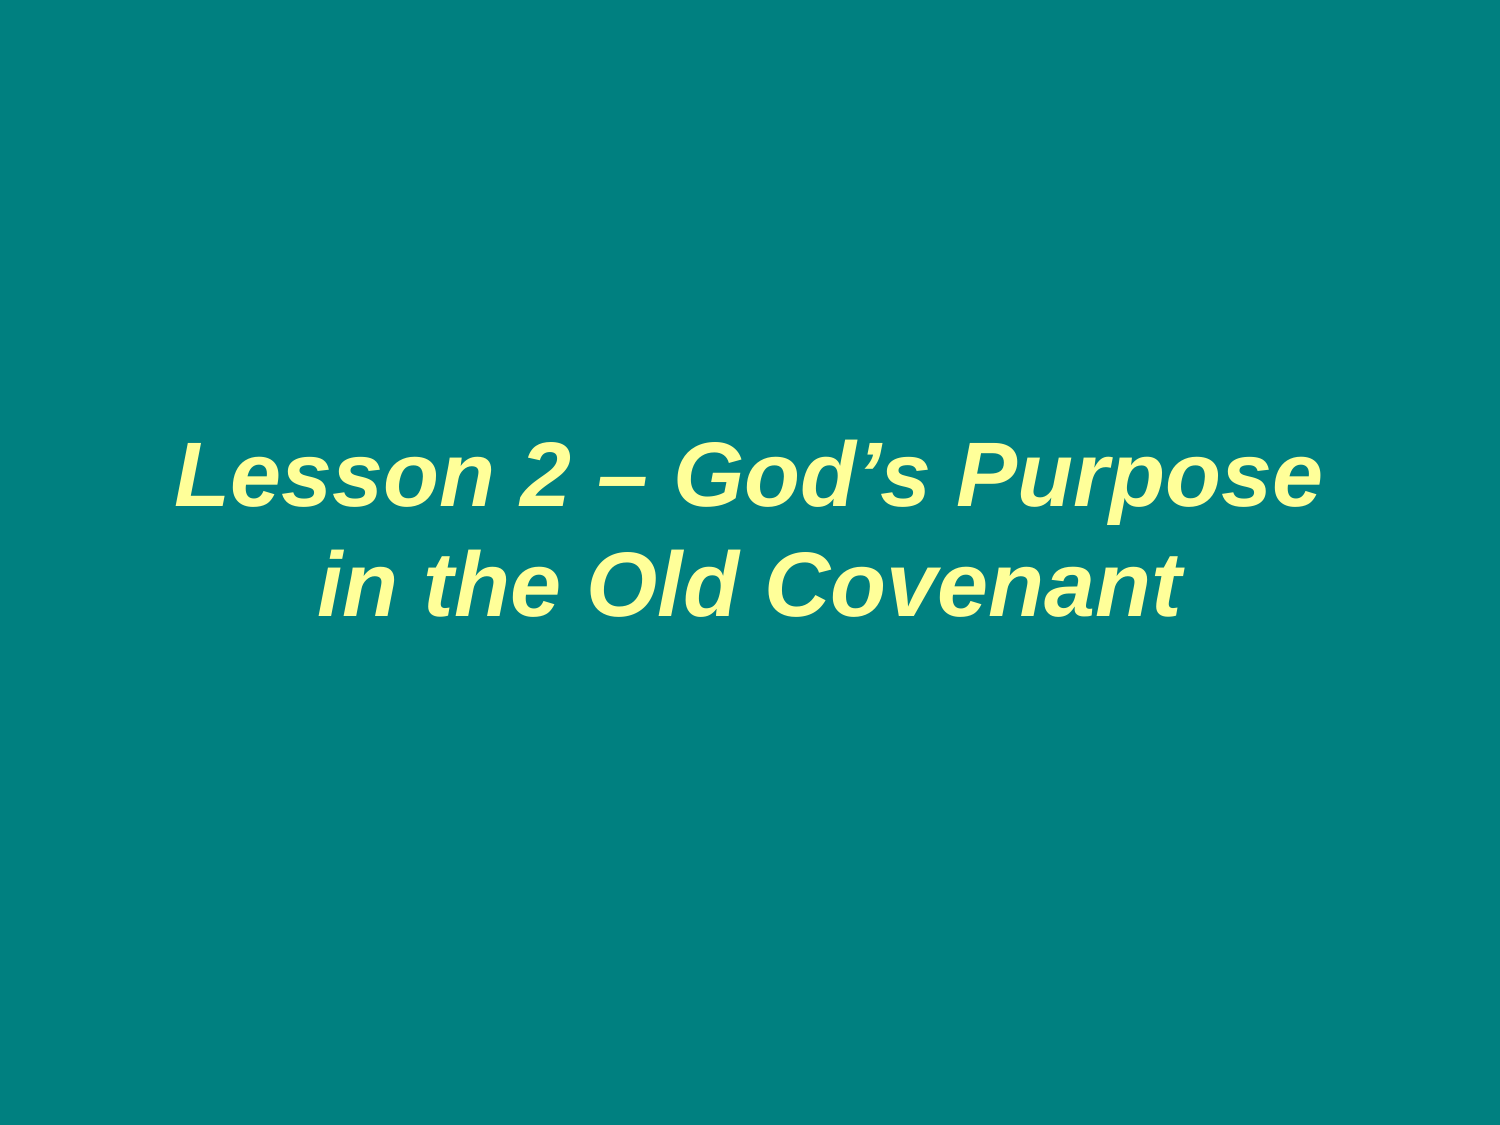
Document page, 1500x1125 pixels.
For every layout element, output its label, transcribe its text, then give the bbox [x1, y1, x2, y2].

title Lesson 2 – God’s Purpose in the Old Covenant [112, 349, 1388, 591]
